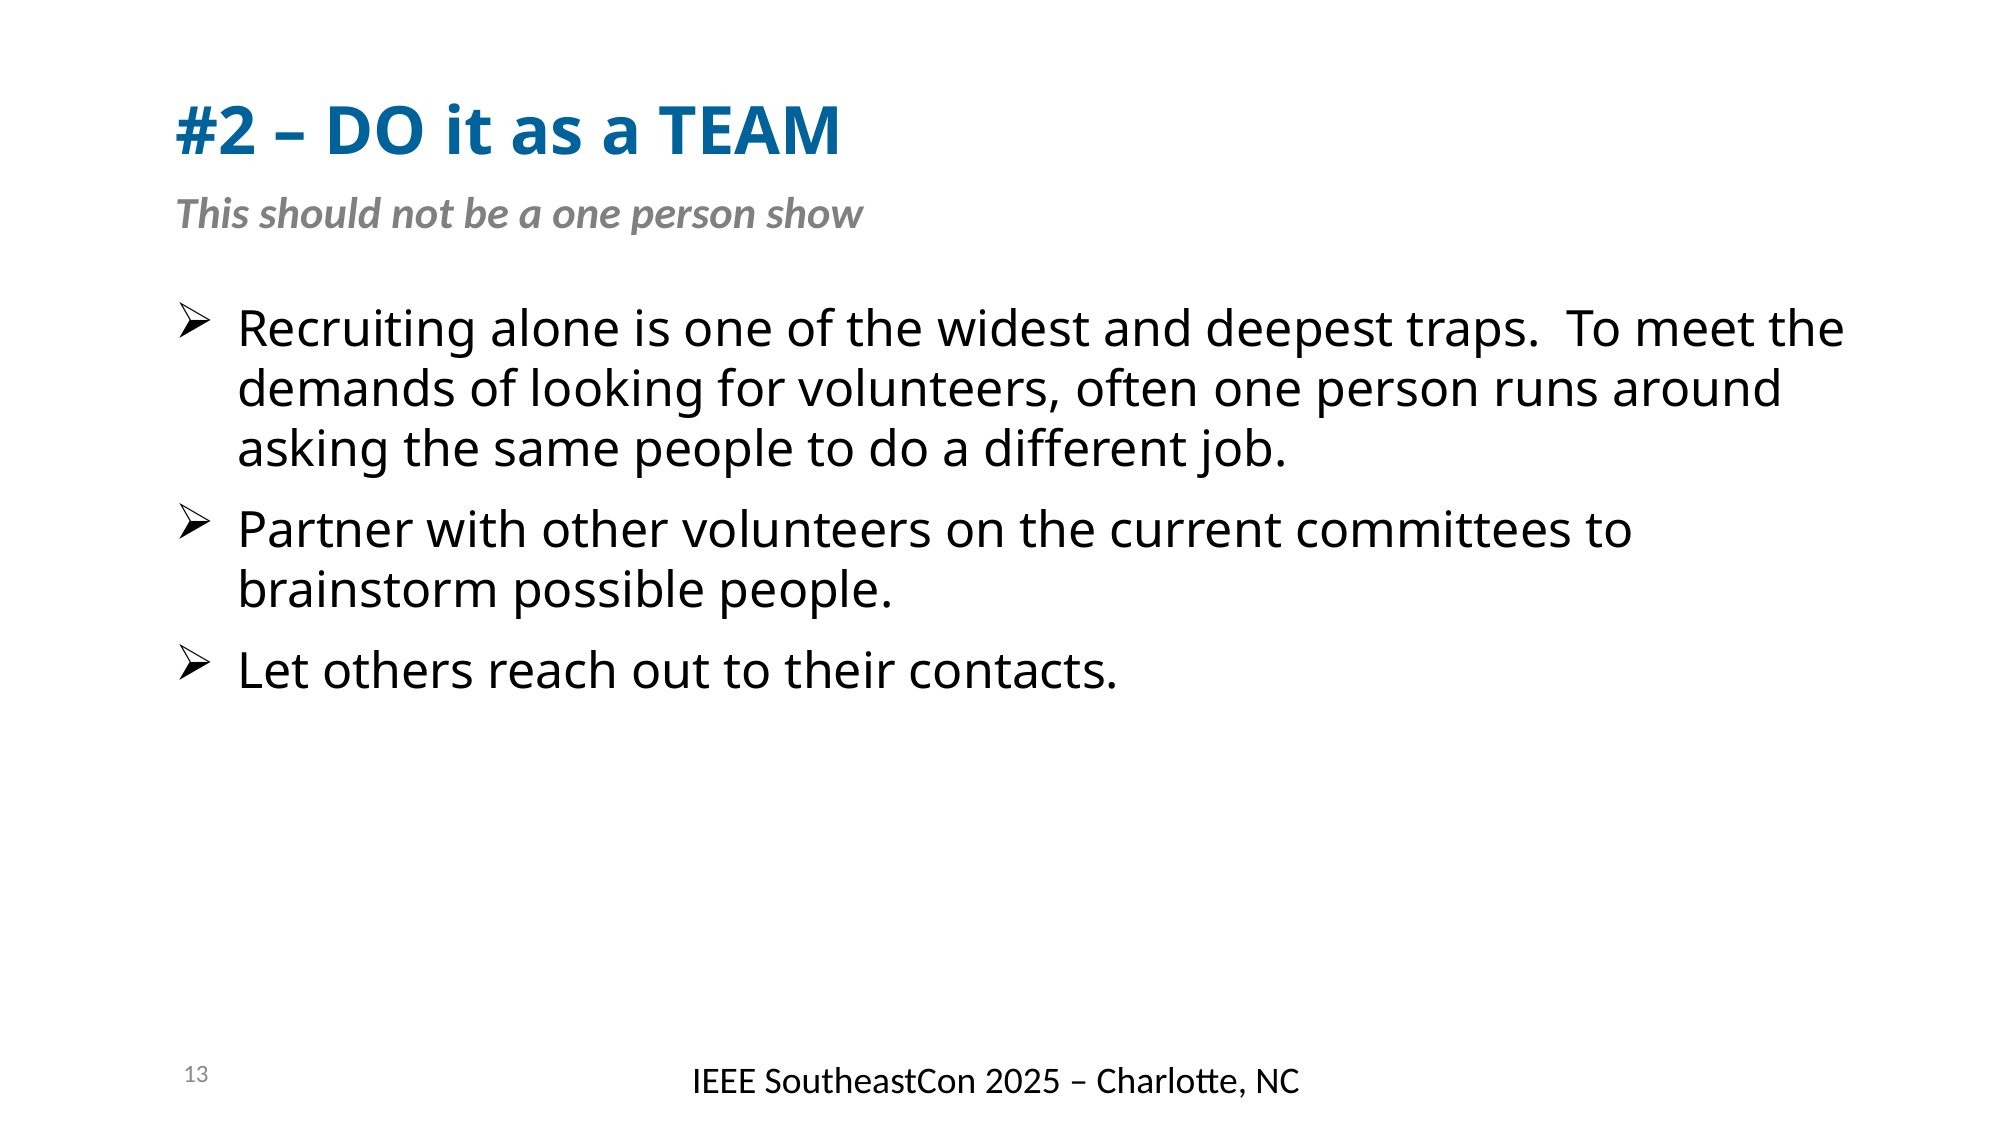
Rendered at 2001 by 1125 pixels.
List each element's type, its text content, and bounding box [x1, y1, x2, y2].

list This should not be a one person show [160, 182, 1886, 246]
slide_number 13 [137, 1042, 255, 1103]
list Recruiting alone is one of the widest and deepest traps. To meet the demands of looking for volunteers, often one person runs around asking the same people to do a different job. Partner with other volunteers on the current committees to brainstorm possible people. Let others reach out to their contacts. [160, 289, 1886, 937]
title #2 – DO it as a TEAM [160, 87, 1886, 179]
